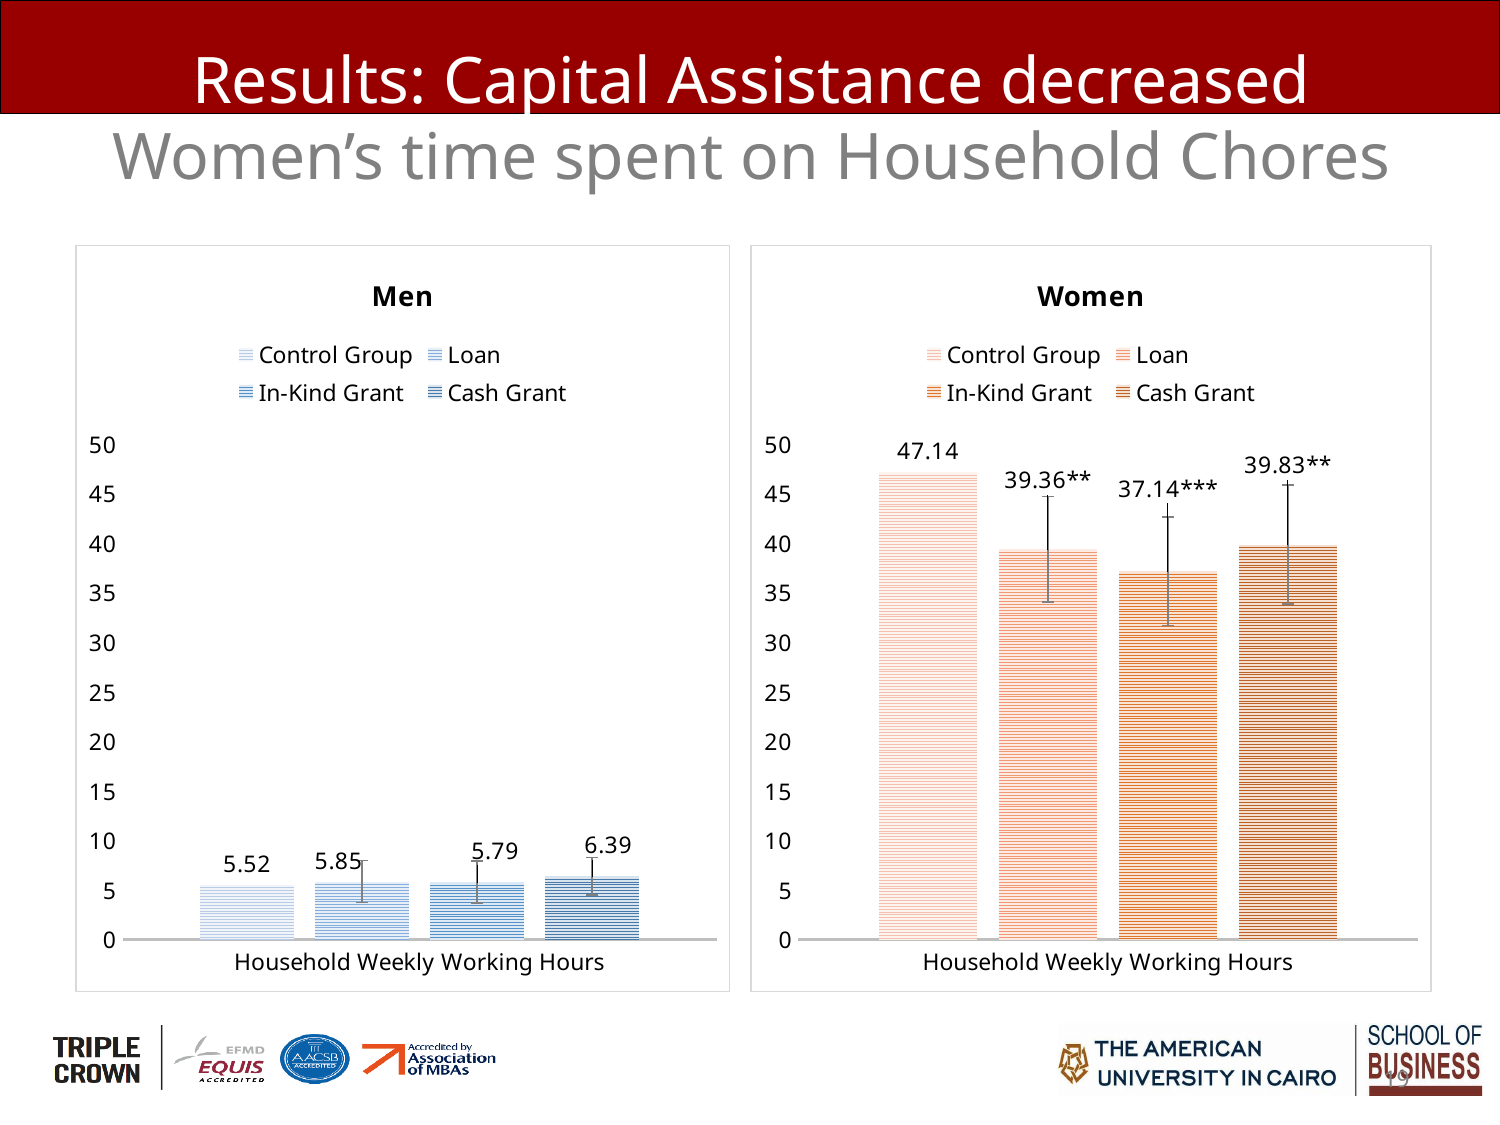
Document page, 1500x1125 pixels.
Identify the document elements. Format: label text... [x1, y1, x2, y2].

slide_number 19 [1285, 1057, 1425, 1094]
picture [41, 1023, 533, 1099]
title Results: Capital Assistance decreased Women’s time spent on Household Chores [76, 0, 1427, 232]
picture [1057, 1023, 1483, 1096]
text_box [74, 244, 1433, 993]
